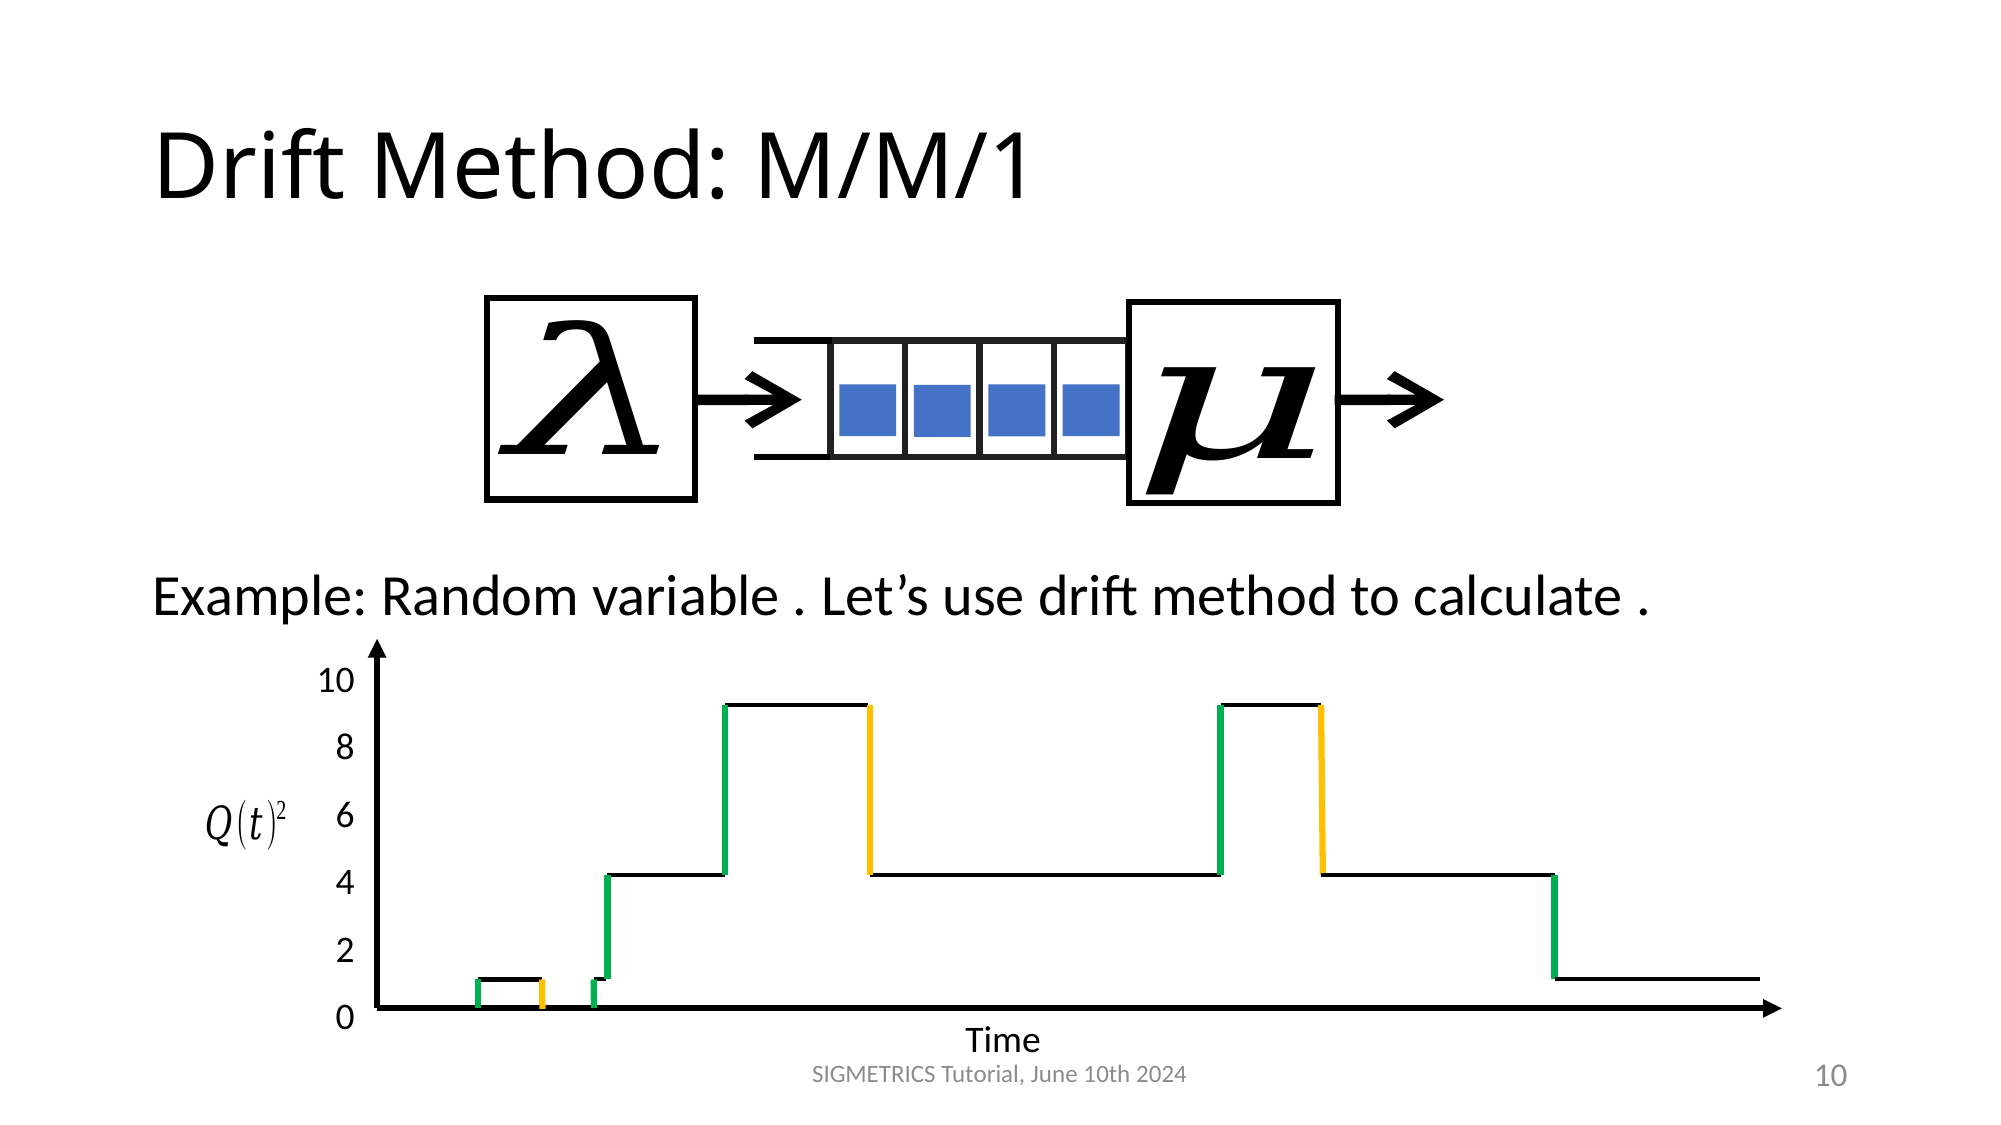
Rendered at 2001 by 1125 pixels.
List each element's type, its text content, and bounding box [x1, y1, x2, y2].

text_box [489, 301, 1444, 500]
footer SIGMETRICS Tutorial, June 10th 2024 [662, 1069, 1338, 1103]
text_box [205, 625, 1782, 1069]
slide_number 10 [1412, 1042, 1863, 1103]
title Drift Method: M/M/1 [137, 59, 1863, 278]
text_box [477, 704, 1761, 1009]
